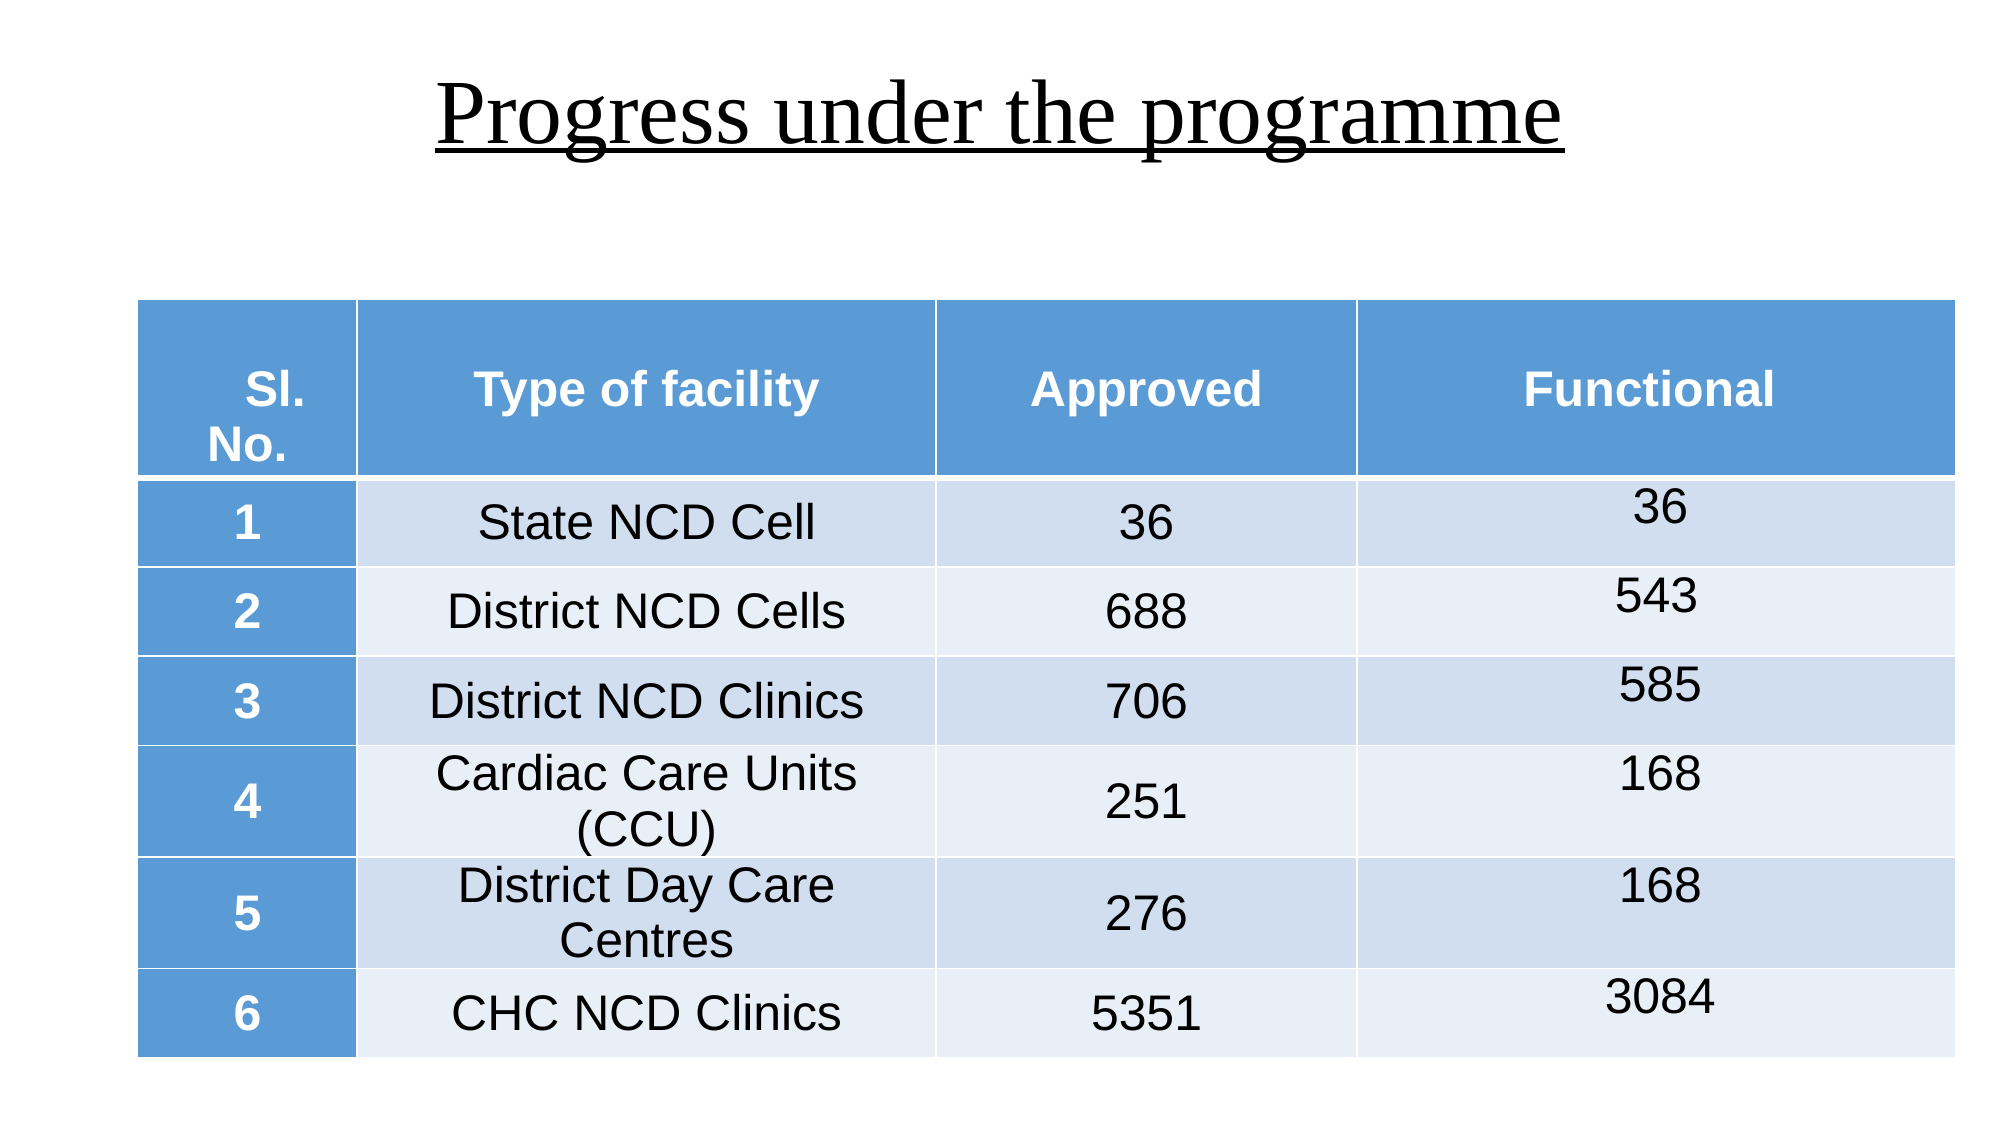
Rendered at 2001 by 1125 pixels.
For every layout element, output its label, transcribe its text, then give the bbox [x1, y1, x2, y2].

table_header Approved [937, 300, 1356, 475]
table_cell District Day Care Centres [358, 858, 935, 968]
table_cell 5351 [937, 969, 1356, 1057]
table_cell Cardiac Care Units (CCU) [358, 746, 935, 856]
table_header Functional [1358, 300, 1955, 475]
table_cell 3084 [1358, 969, 1955, 1057]
table_cell District NCD Clinics [358, 657, 935, 745]
table_cell 36 [937, 481, 1356, 566]
table_cell 6 [138, 969, 356, 1057]
table_cell 3 [138, 657, 356, 745]
table_cell 168 [1358, 858, 1955, 968]
table_cell CHC NCD Clinics [358, 969, 935, 1057]
table_cell 1 [138, 481, 356, 566]
table_cell State NCD Cell [358, 481, 935, 566]
table_header Type of facility [358, 300, 935, 475]
title Progress under the programme [137, 59, 1863, 278]
table_cell 688 [937, 568, 1356, 655]
table_cell 4 [138, 746, 356, 856]
table_cell 706 [937, 657, 1356, 745]
table_cell 2 [138, 568, 356, 655]
table_header Sl. No. [138, 300, 356, 475]
table_cell 36 [1358, 481, 1955, 566]
table_cell 543 [1358, 568, 1955, 655]
table_cell 276 [937, 858, 1356, 968]
table_cell 251 [937, 746, 1356, 856]
table_cell 585 [1358, 657, 1955, 745]
table_cell 168 [1358, 746, 1955, 856]
table_cell 5 [138, 858, 356, 968]
table_cell District NCD Cells [358, 568, 935, 655]
